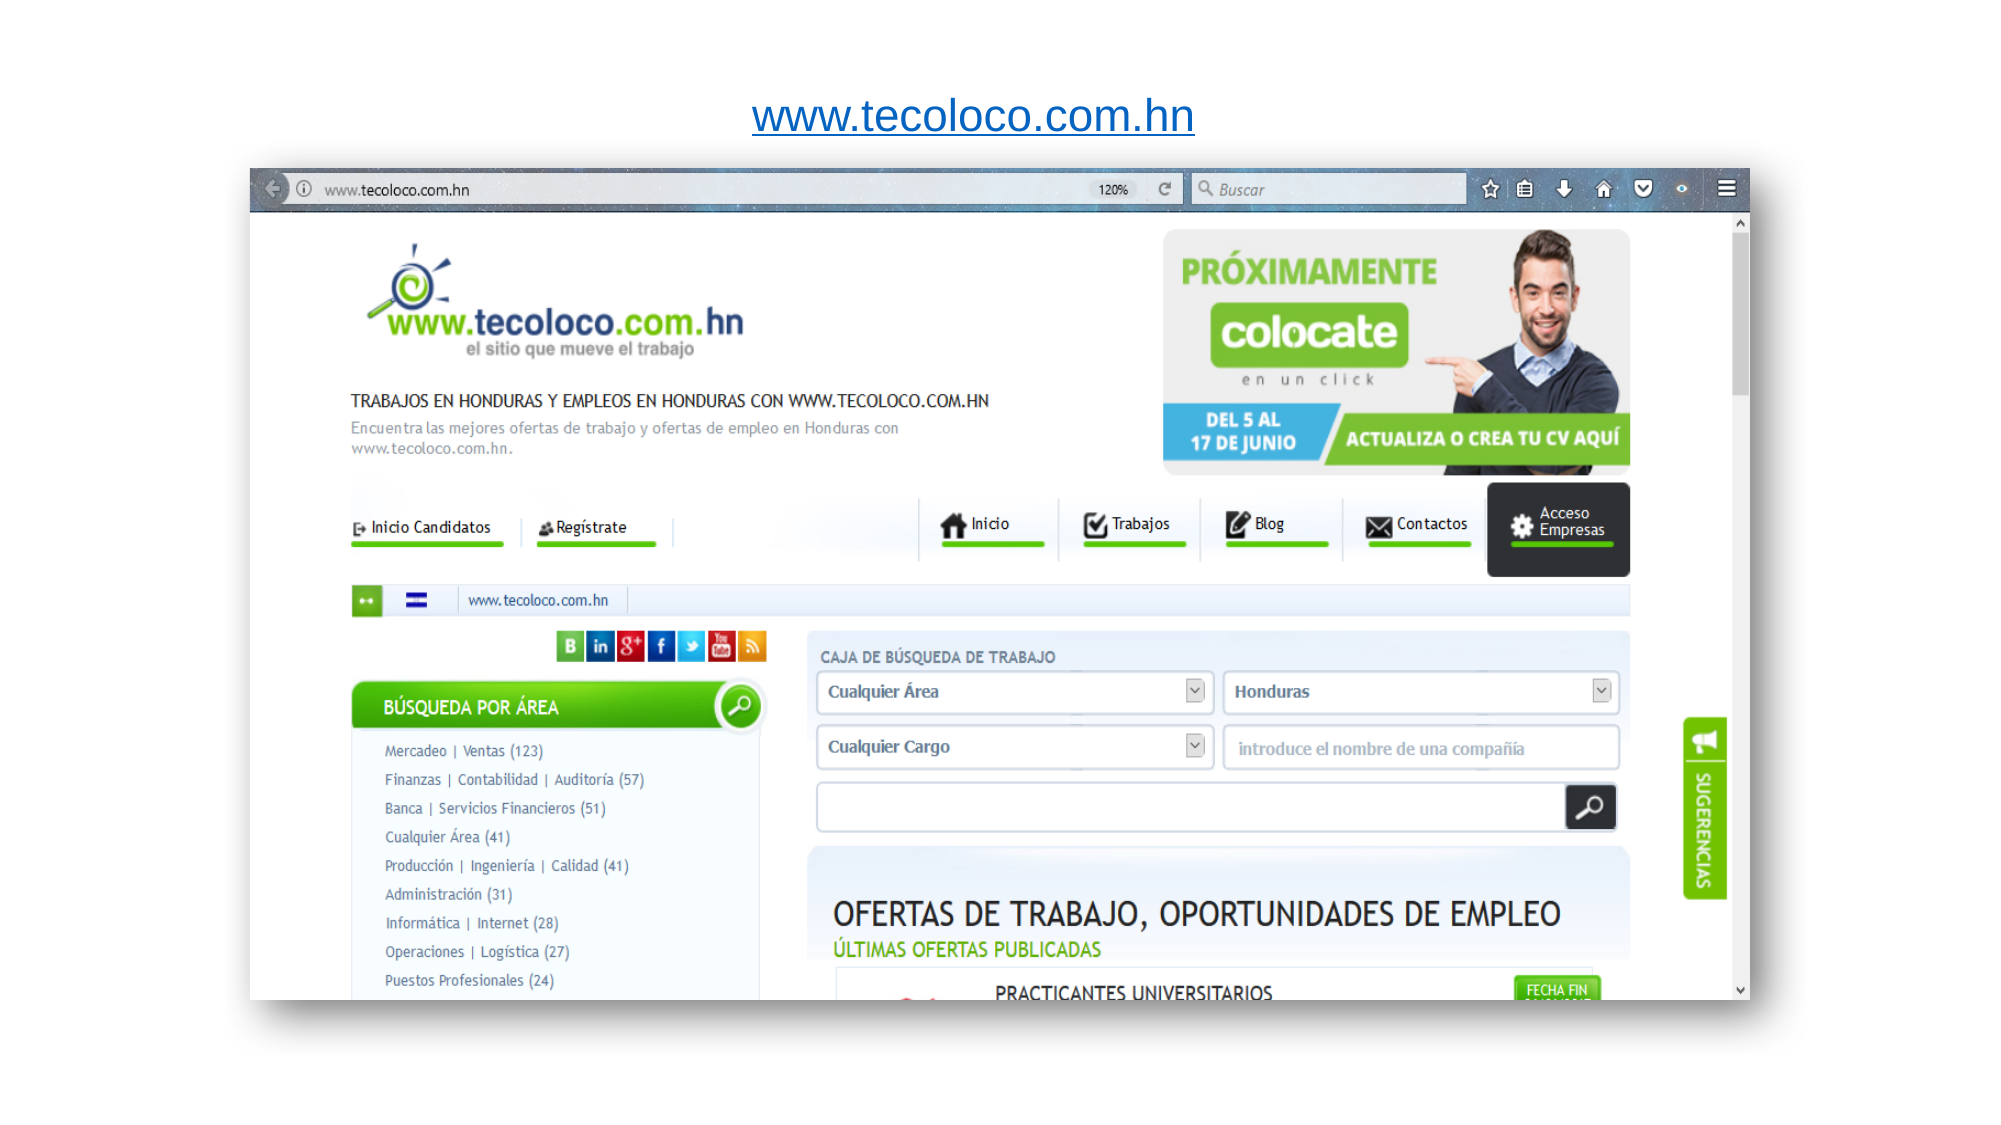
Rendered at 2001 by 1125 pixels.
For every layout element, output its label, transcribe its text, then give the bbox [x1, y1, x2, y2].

text_box www.tecoloco.com.hn [397, 78, 1550, 148]
picture [249, 167, 1750, 1000]
